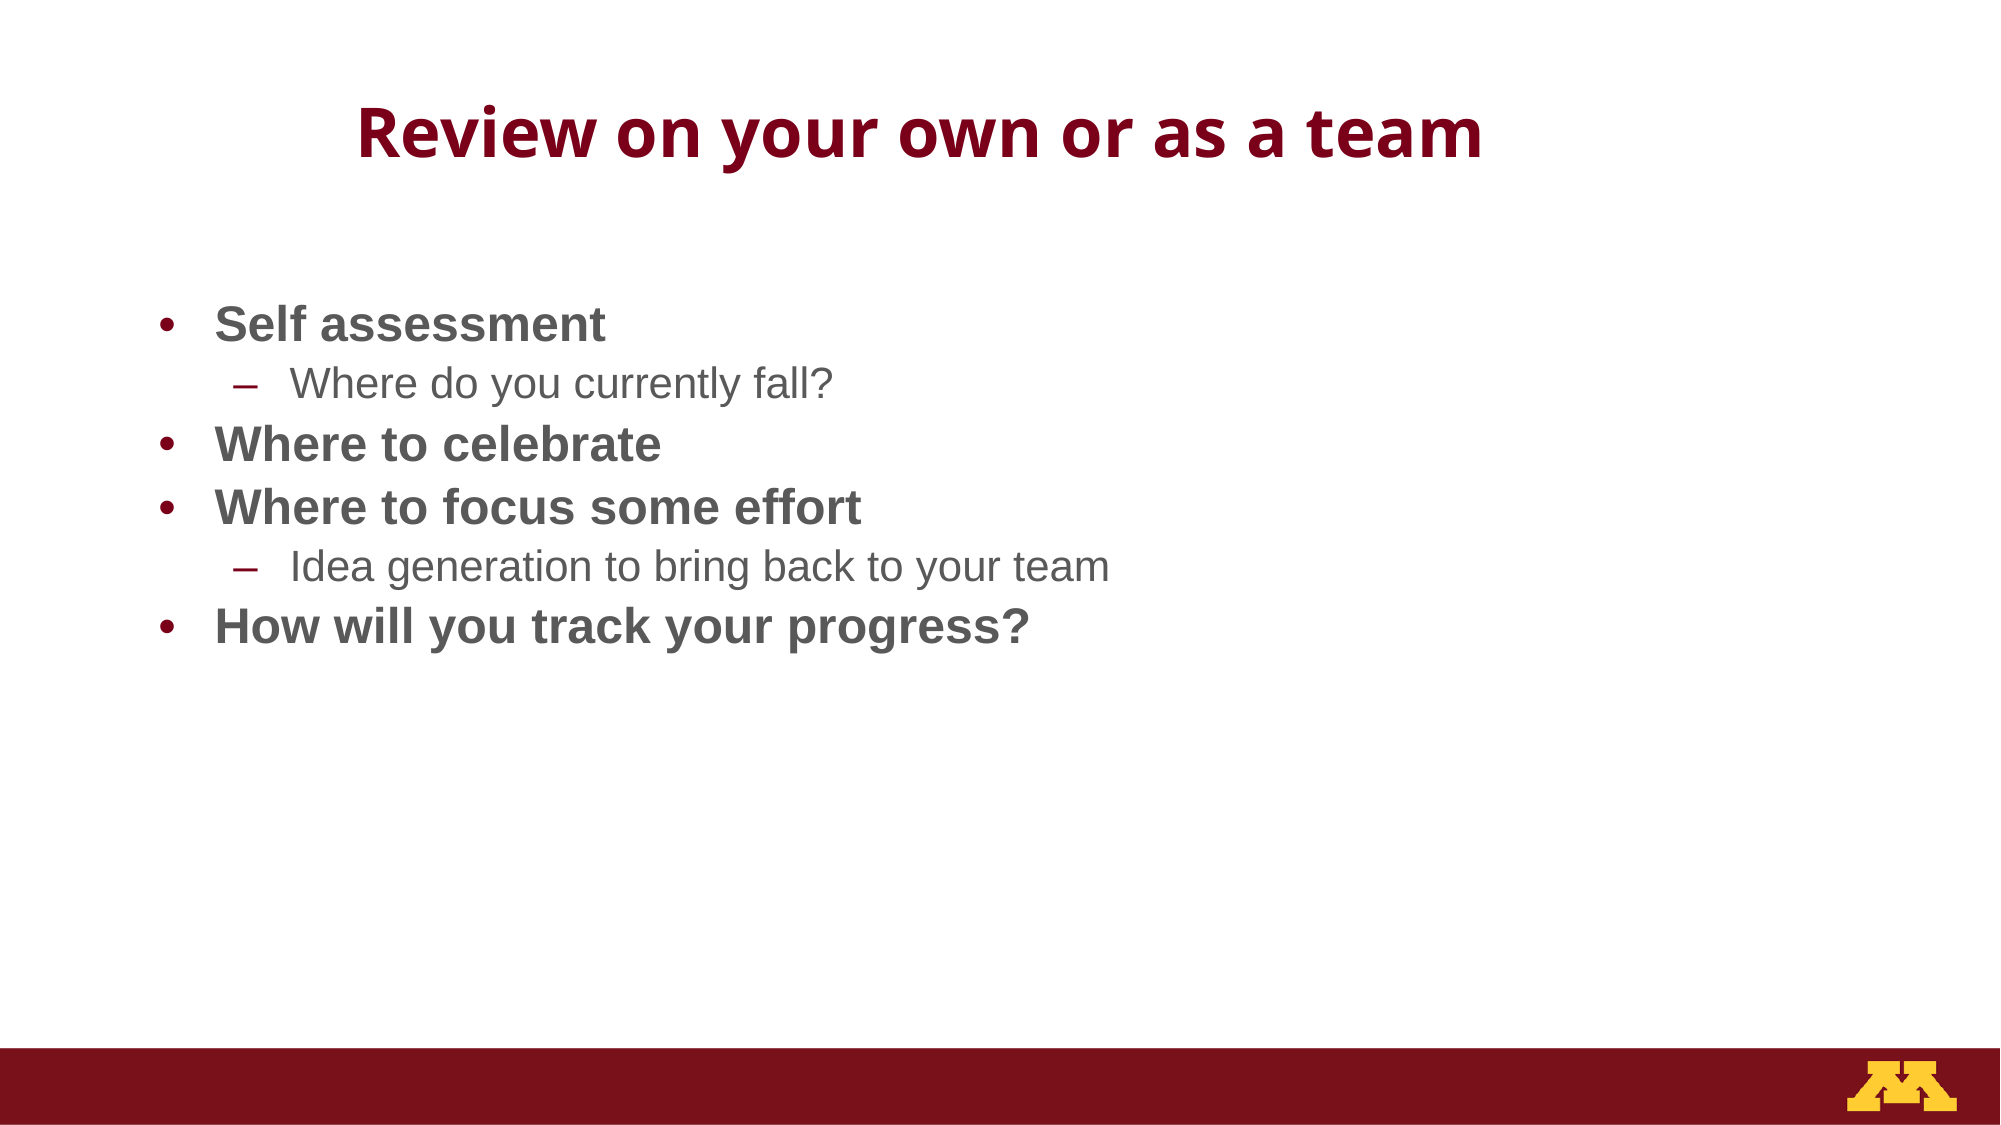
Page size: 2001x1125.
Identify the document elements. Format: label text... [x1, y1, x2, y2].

picture [0, 1048, 2000, 1125]
title Review on your own or as a team [165, 78, 1675, 184]
list Self assessment Where do you currently fall? Where to celebrate Where to focus some effort Idea generation to bring back to your team How will you track your progress? [128, 290, 1749, 952]
